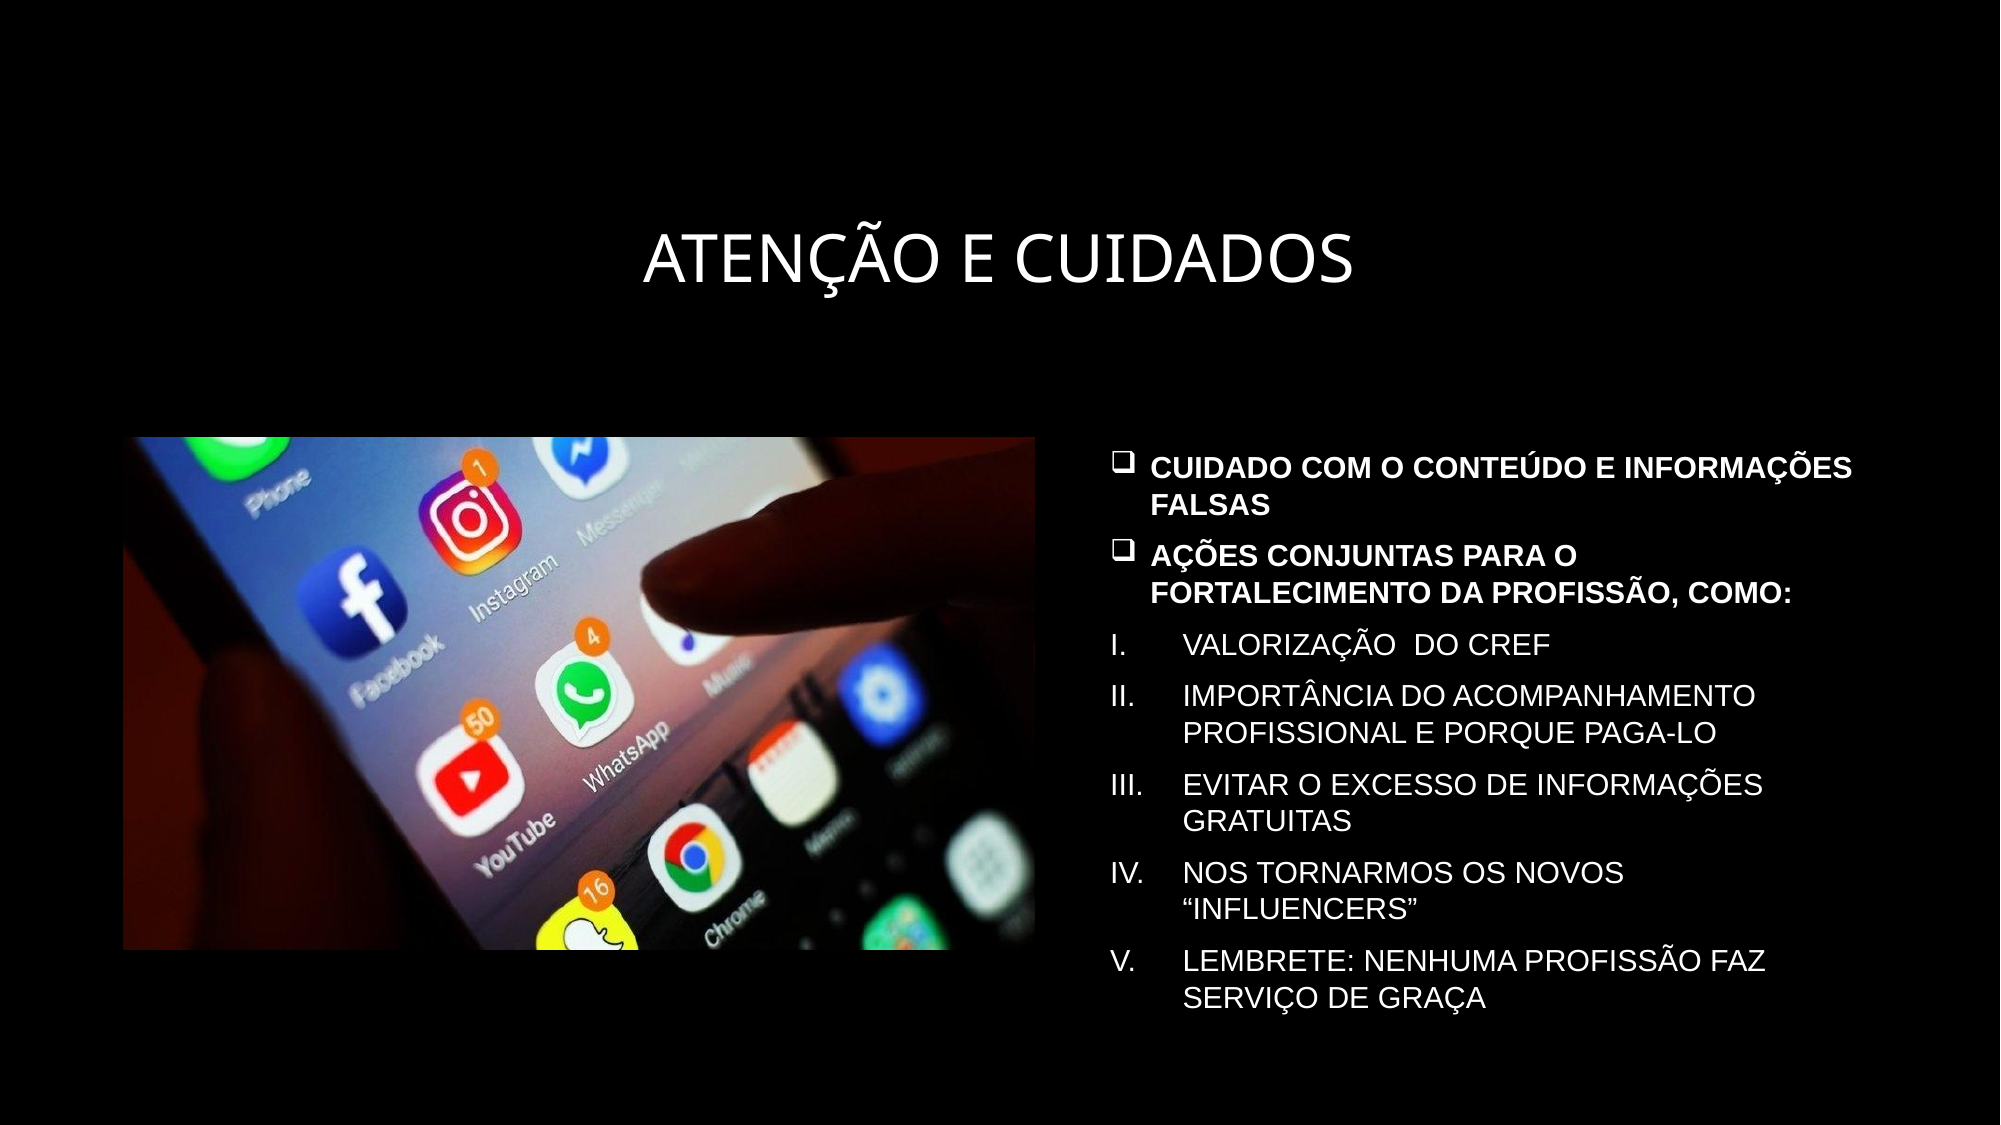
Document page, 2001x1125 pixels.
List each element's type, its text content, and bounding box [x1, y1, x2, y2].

title Atenção e cuidados [187, 99, 1813, 413]
list Cuidado com o conteúdo e informações falsas Ações conjuntas para o fortalecimento da profissão, como: Valorização do CREF Importância do acompanhamento profissional e porque paga-lo Evitar o excesso de informações gratuitas Nos tornarmos os novos “influencers” Lembrete: nenhuma profissão faz serviço de graça [1095, 437, 1877, 1025]
picture [123, 437, 1036, 951]
